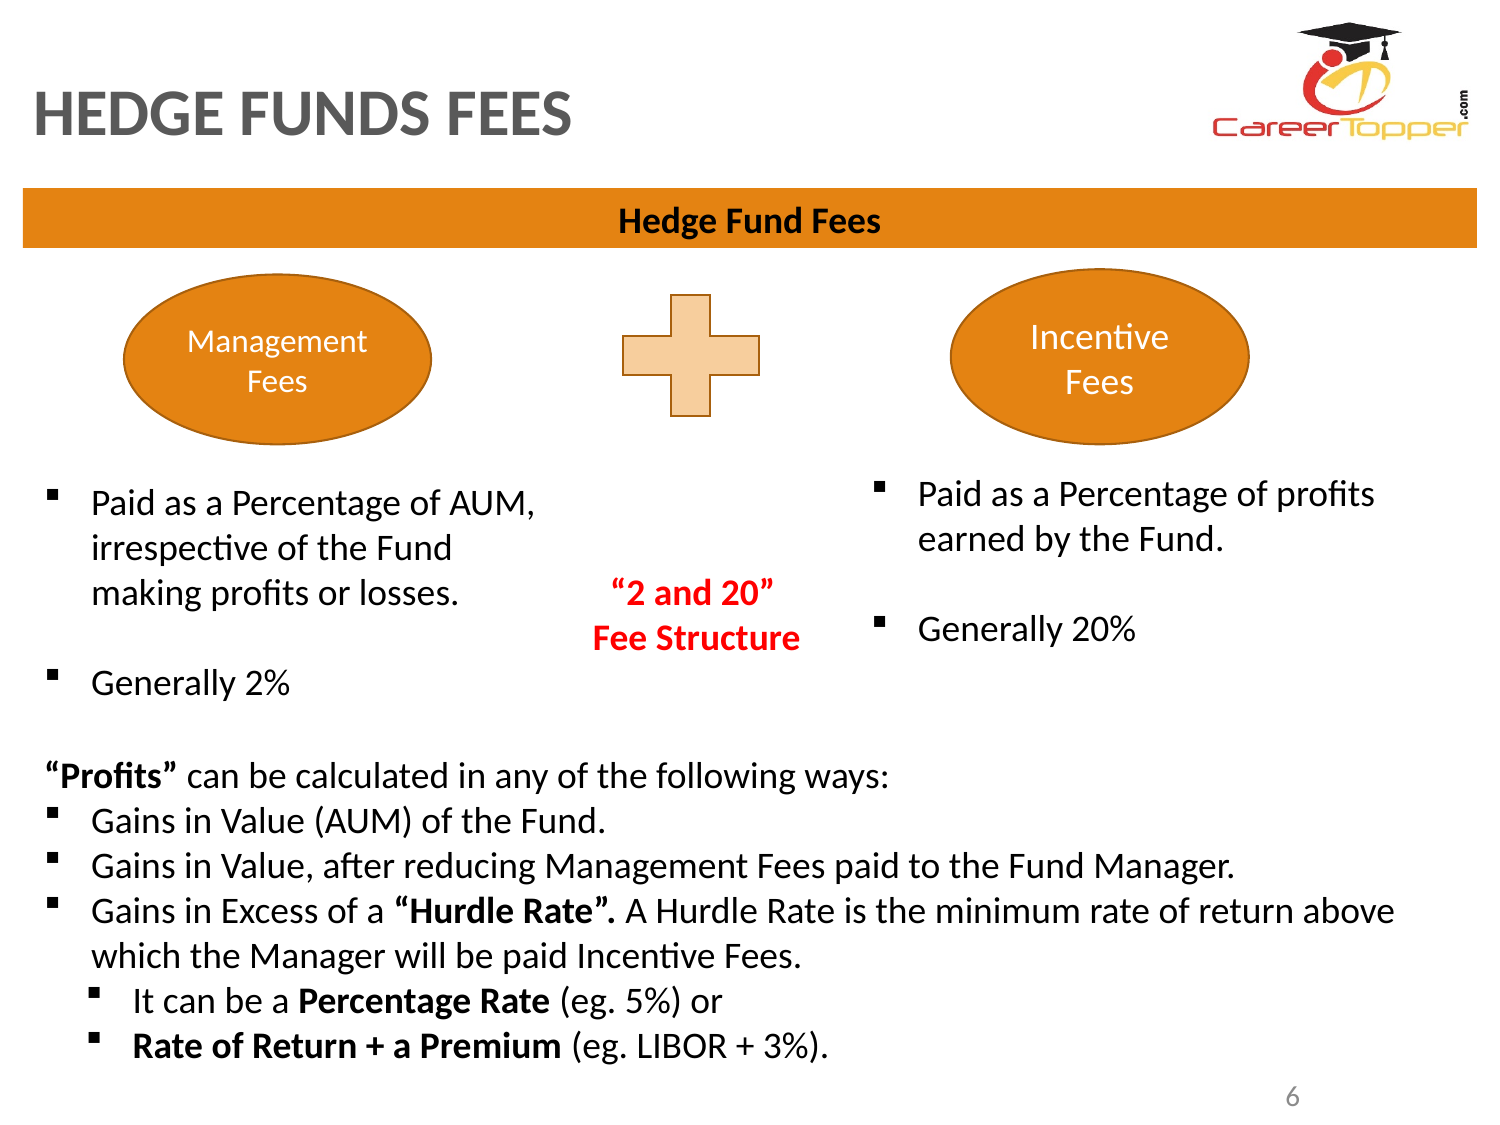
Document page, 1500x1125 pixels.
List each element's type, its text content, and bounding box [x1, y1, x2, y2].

text_box Paid as a Percentage of AUM, irrespective of the Fund making profits or losses. Generally 2% [29, 470, 573, 710]
picture [1197, 9, 1490, 153]
text_box “Profits” can be calculated in any of the following ways: Gains in Value (AUM) of the Fund. Gains in Value, after reducing Management Fees paid to the Fund Manager. Gains in Excess of a “Hurdle Rate”. A Hurdle Rate is the minimum rate of return above which the Manager will be paid Incentive Fees. It can be a Percentage Rate (eg. 5%) or Rate of Return + a Premium (eg. LIBOR + 3%). [29, 743, 1488, 1073]
slide_number 6 [1218, 1075, 1316, 1114]
text_box Incentive Fees [949, 268, 1250, 446]
text_box Paid as a Percentage of profits earned by the Fund. Generally 20% [856, 461, 1400, 657]
text_box Management Fees [122, 273, 433, 446]
text_box Hedge Fund Fees [22, 188, 1477, 248]
title HEDGE FUNDS FEES [18, 32, 1183, 196]
text_box [622, 294, 760, 417]
text_box “2 and 20” Fee Structure [561, 560, 833, 665]
